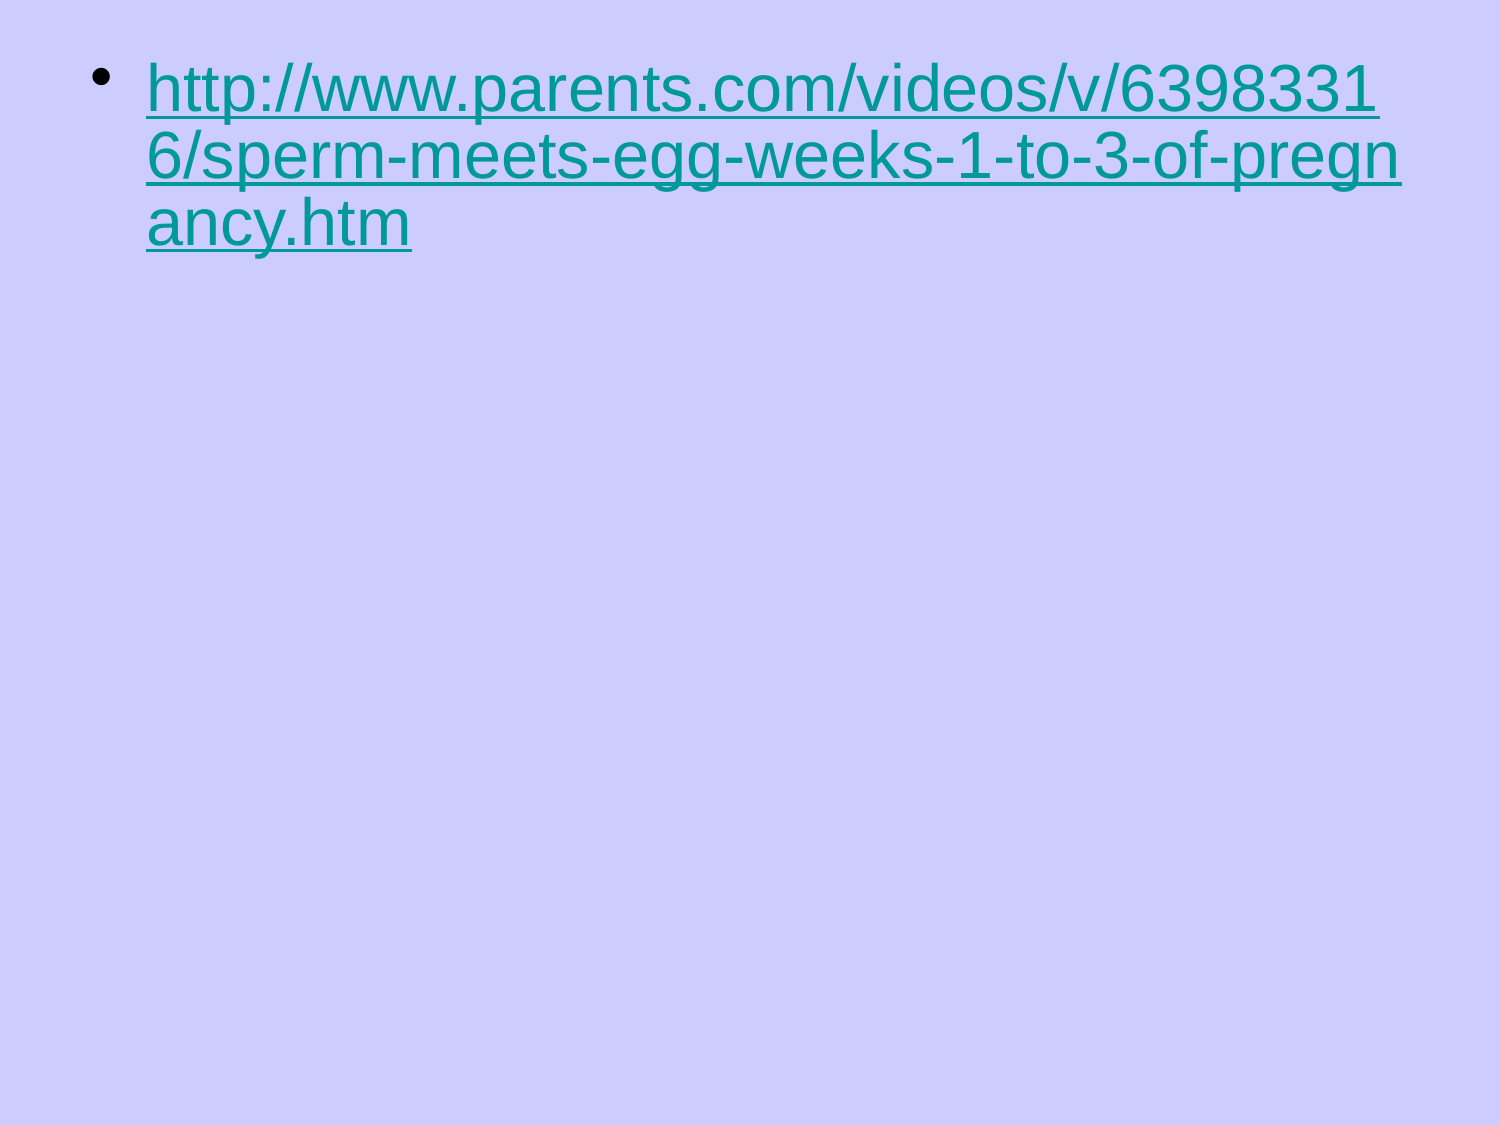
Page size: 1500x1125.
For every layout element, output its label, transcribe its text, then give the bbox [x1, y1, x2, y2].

list http://www.parents.com/videos/v/63983316/sperm-meets-egg-weeks-1-to-3-of-pregnancy.htm [75, 37, 1425, 1075]
